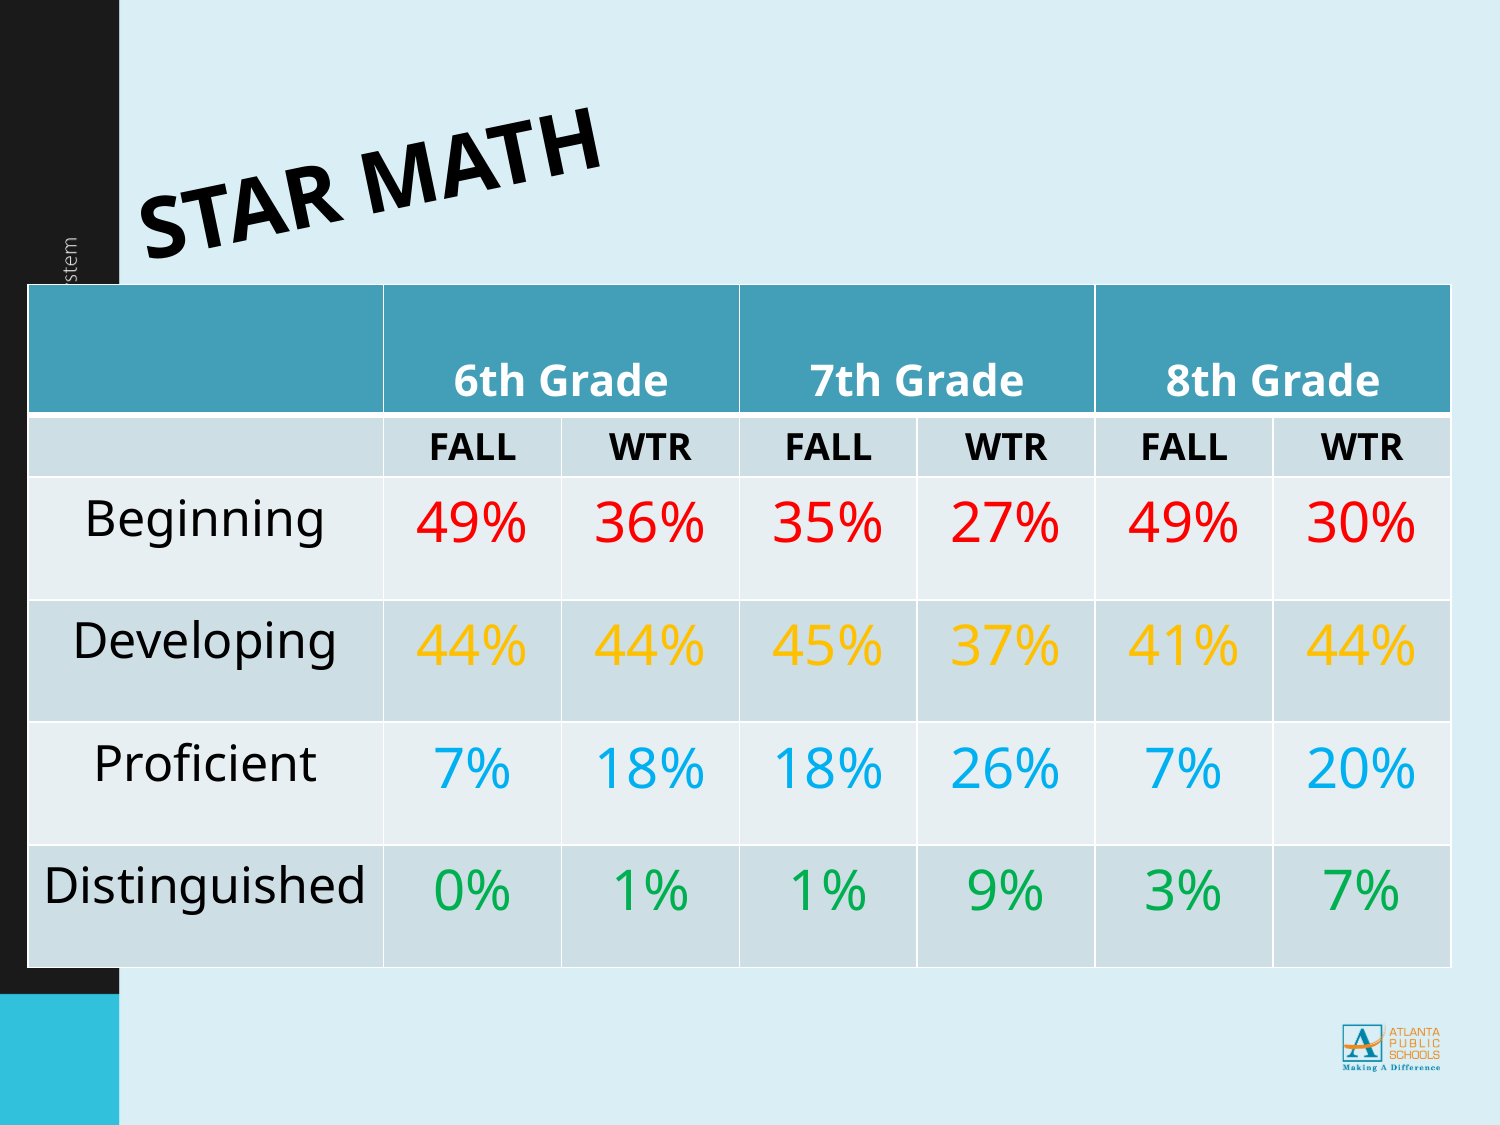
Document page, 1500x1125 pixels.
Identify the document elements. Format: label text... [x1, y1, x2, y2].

table_cell 37% [918, 601, 1094, 721]
table_cell 49% [384, 478, 561, 599]
table_cell 44% [562, 601, 739, 721]
table_header 6th Grade [384, 285, 739, 412]
table_cell 9% [918, 846, 1094, 967]
table_cell Proficient [29, 723, 383, 844]
picture [0, 0, 1500, 1125]
table_cell [29, 418, 383, 476]
table_cell 35% [740, 478, 916, 599]
table_cell 3% [1096, 846, 1272, 967]
table_cell 26% [918, 723, 1094, 844]
table_cell Beginning [29, 478, 383, 599]
table_cell 1% [740, 846, 916, 967]
table_cell WTR [1274, 418, 1450, 476]
table_header 7th Grade [740, 285, 1094, 412]
table_cell FALL [1096, 418, 1272, 476]
table_cell 7% [1096, 723, 1272, 844]
table_header 8th Grade [1096, 285, 1450, 412]
table_cell 44% [1274, 601, 1450, 721]
table_cell WTR [562, 418, 739, 476]
table_cell WTR [918, 418, 1094, 476]
table_header [29, 285, 383, 412]
table_cell 18% [562, 723, 739, 844]
table_cell 20% [1274, 723, 1450, 844]
table_cell FALL [740, 418, 916, 476]
table_cell 41% [1096, 601, 1272, 721]
table_cell 1% [562, 846, 739, 967]
text_box STAR MATH [116, 69, 645, 286]
table_cell 7% [1274, 846, 1450, 967]
table_cell 44% [384, 601, 561, 721]
table_cell Developing [29, 601, 383, 721]
table_cell 7% [384, 723, 561, 844]
table_cell 30% [1274, 478, 1450, 599]
table_cell 27% [918, 478, 1094, 599]
table_cell 18% [740, 723, 916, 844]
table_cell 49% [1096, 478, 1272, 599]
table_cell 0% [384, 846, 561, 967]
table_cell Distinguished [29, 846, 383, 967]
table_cell 36% [562, 478, 739, 599]
table_cell 45% [740, 601, 916, 721]
table_cell FALL [384, 418, 561, 476]
